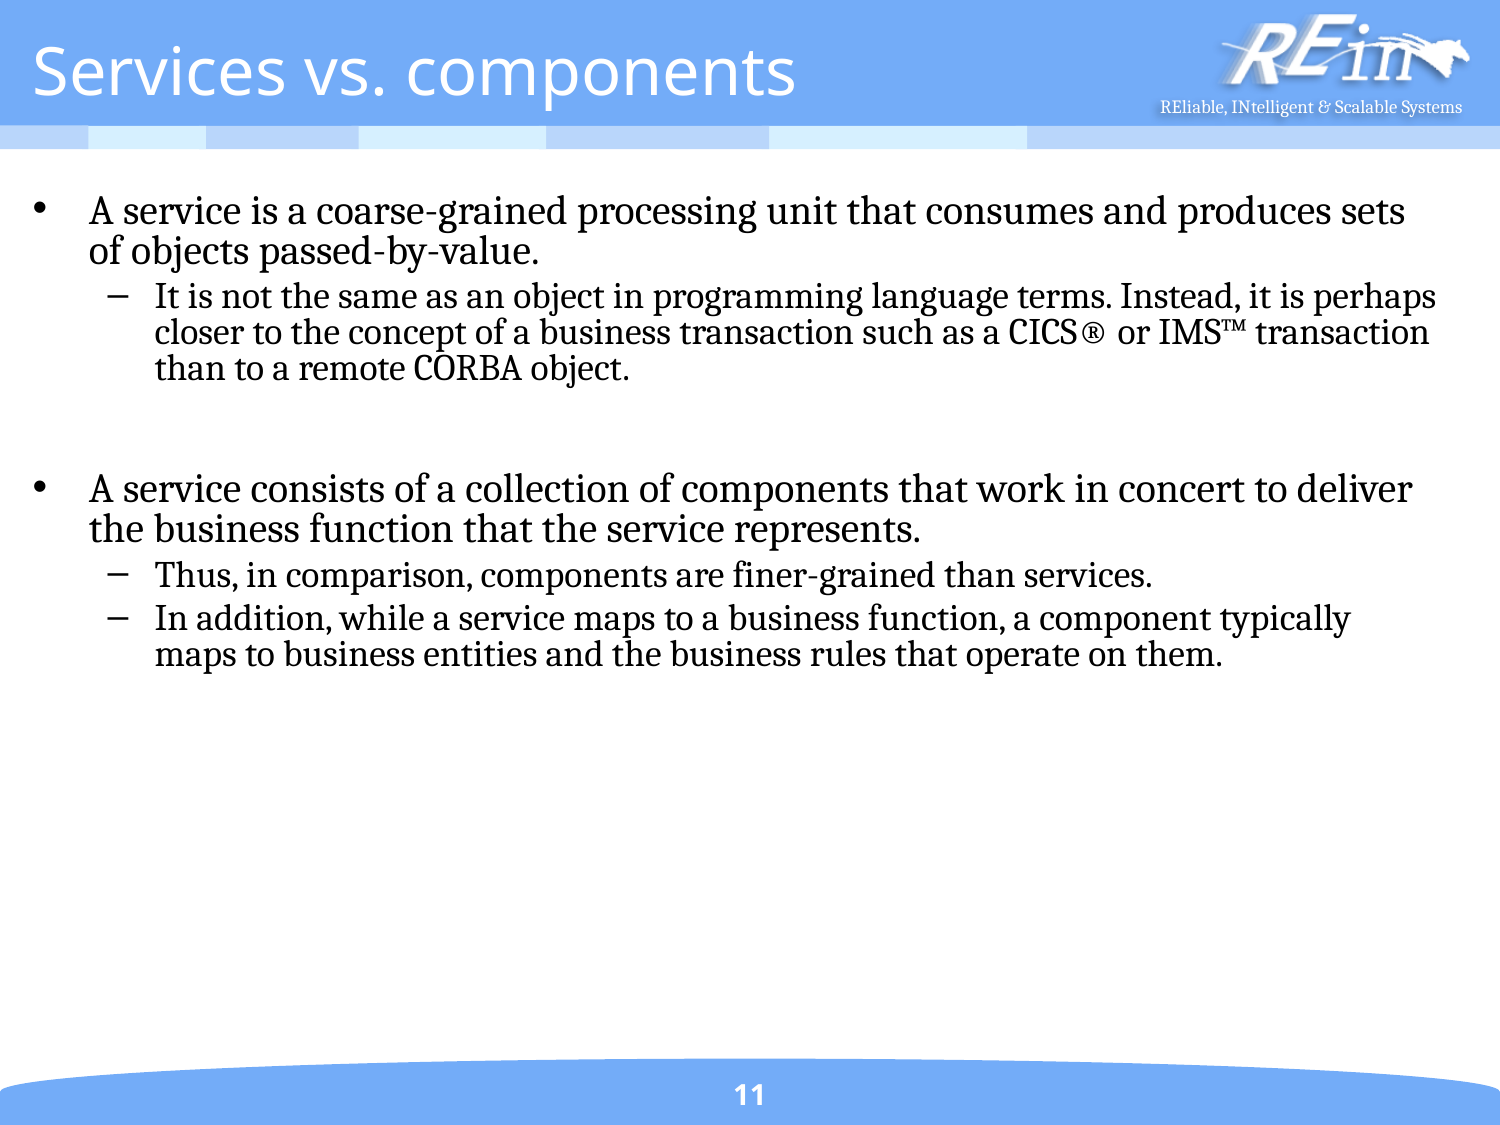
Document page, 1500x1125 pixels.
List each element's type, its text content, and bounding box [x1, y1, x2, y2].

slide_number 11 [667, 1070, 833, 1122]
list A service is a coarse-grained processing unit that consumes and produces sets of objects passed-by-value. It is not the same as an object in programming language terms. Instead, it is perhaps closer to the concept of a business transaction such as a CICS® or IMS™ transaction than to a remote CORBA object. A service consists of a collection of components that work in concert to deliver the business function that the service represents. Thus, in comparison, components are finer-grained than services. In addition, while a service maps to a business function, a component typically maps to business entities and the business rules that operate on them. [17, 184, 1459, 1047]
title Services vs. components [17, 23, 1247, 114]
